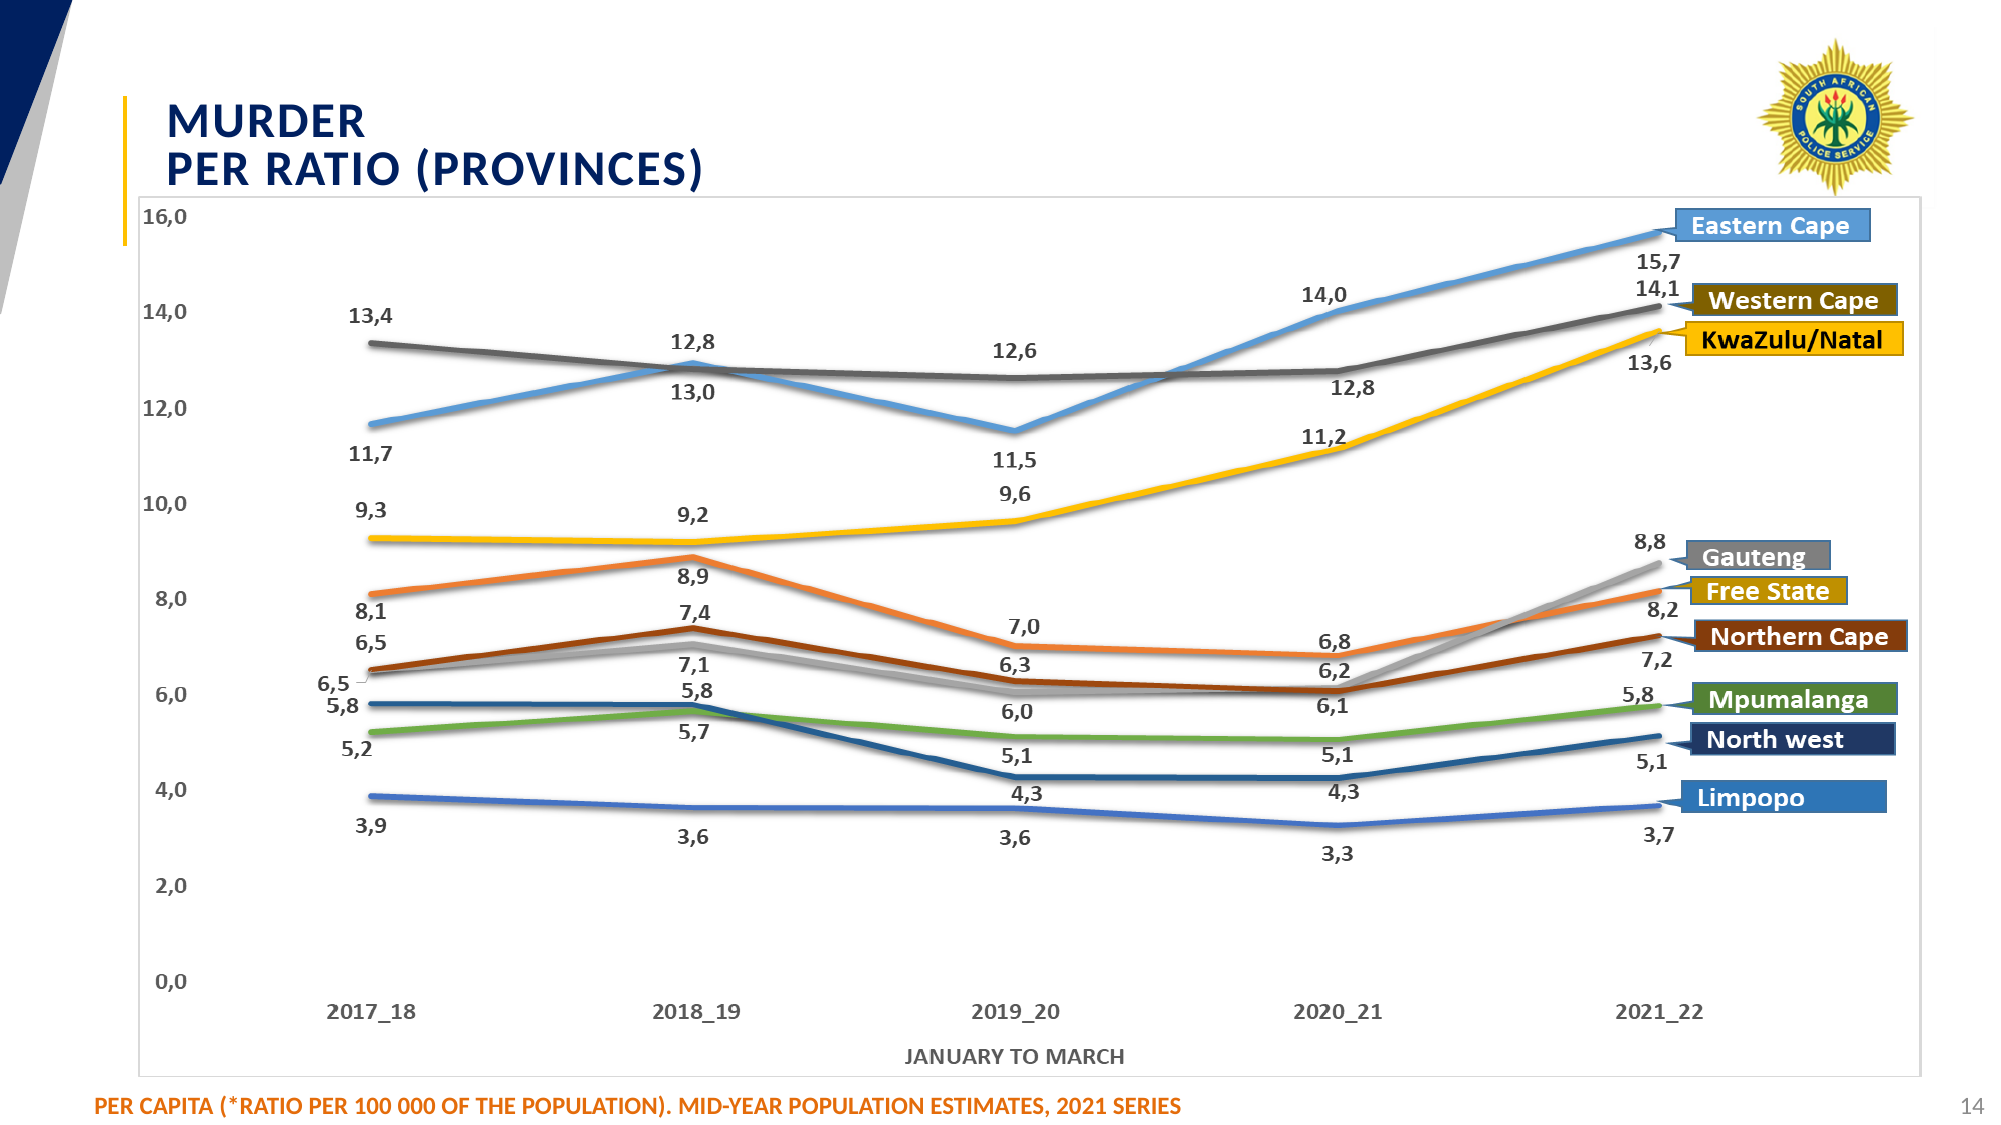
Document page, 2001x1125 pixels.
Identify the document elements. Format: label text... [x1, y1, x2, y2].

picture [137, 27, 1938, 1078]
slide_number 14 [1803, 1087, 2000, 1121]
title Murder PER RATIO (PROVINCES) [151, 69, 1922, 192]
text_box PER CAPITA (*RATIO PER 100 000 OF THE POPULATION). MID-YEAR POPULATION ESTIMATES, 2021 SERIES [85, 1076, 1386, 1125]
